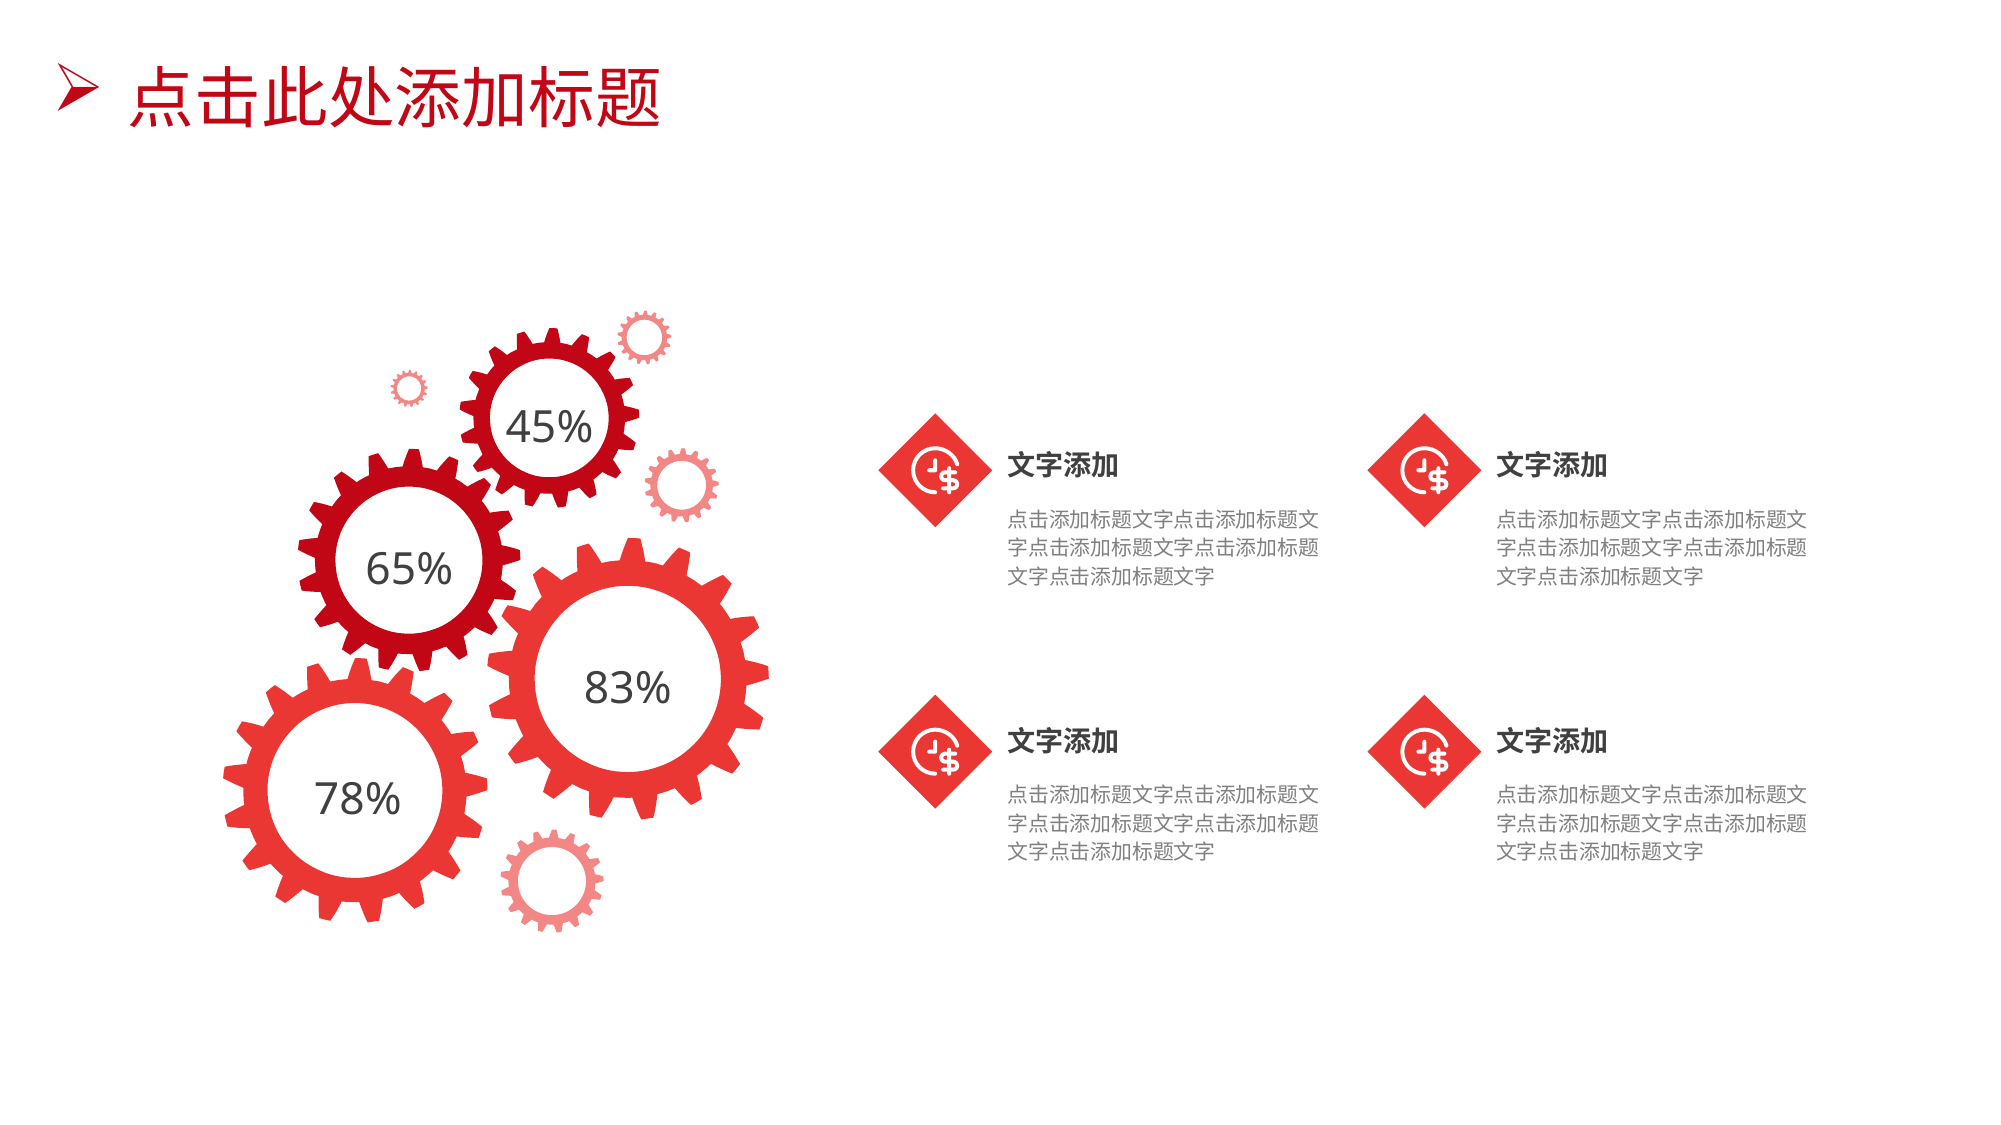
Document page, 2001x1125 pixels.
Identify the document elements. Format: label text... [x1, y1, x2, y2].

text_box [1367, 413, 1482, 528]
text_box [1481, 715, 1832, 871]
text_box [223, 310, 769, 933]
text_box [1481, 440, 1832, 596]
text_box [992, 440, 1343, 596]
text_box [1367, 694, 1482, 809]
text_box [992, 715, 1343, 871]
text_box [878, 694, 993, 809]
text_box 点击此处添加标题 [38, 48, 707, 143]
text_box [878, 413, 993, 528]
